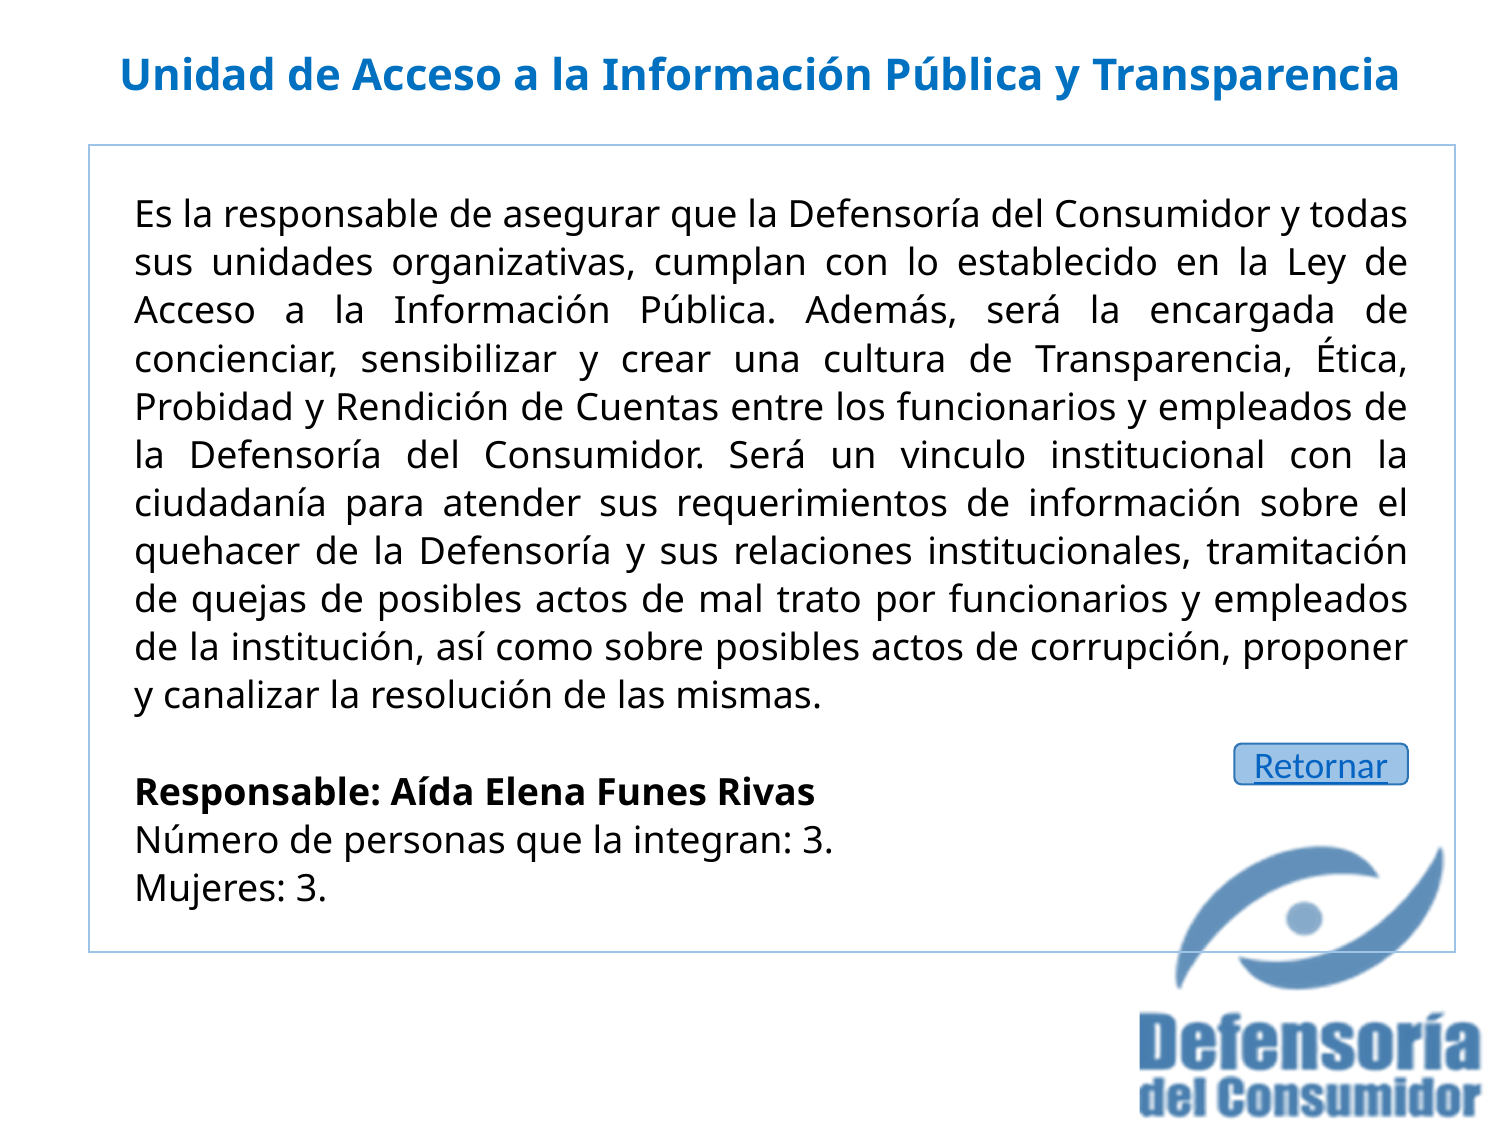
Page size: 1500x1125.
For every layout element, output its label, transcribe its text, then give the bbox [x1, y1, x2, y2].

text_box [88, 144, 1456, 953]
text_box Es la responsable de asegurar que la Defensoría del Consumidor y todas sus unidades organizativas, cumplan con lo establecido en la Ley de Acceso a la Información Pública. Además, será la encargada de concienciar, sensibilizar y crear una cultura de Transparencia, Ética, Probidad y Rendición de Cuentas entre los funcionarios y empleados de la Defensoría del Consumidor. Será un vinculo institucional con la ciudadanía para atender sus requerimientos de información sobre el quehacer de la Defensoría y sus relaciones institucionales, tramitación de quejas de posibles actos de mal trato por funcionarios y empleados de la institución, así como sobre posibles actos de corrupción, proponer y canalizar la resolución de las mismas. Responsable: Aída Elena Funes Rivas Número de personas que la integran: 3. Mujeres: 3. [119, 953, 1425, 1125]
text_box Retornar [1233, 742, 1409, 786]
title Unidad de Acceso a la Información Pública y Transparencia [89, 25, 1455, 128]
